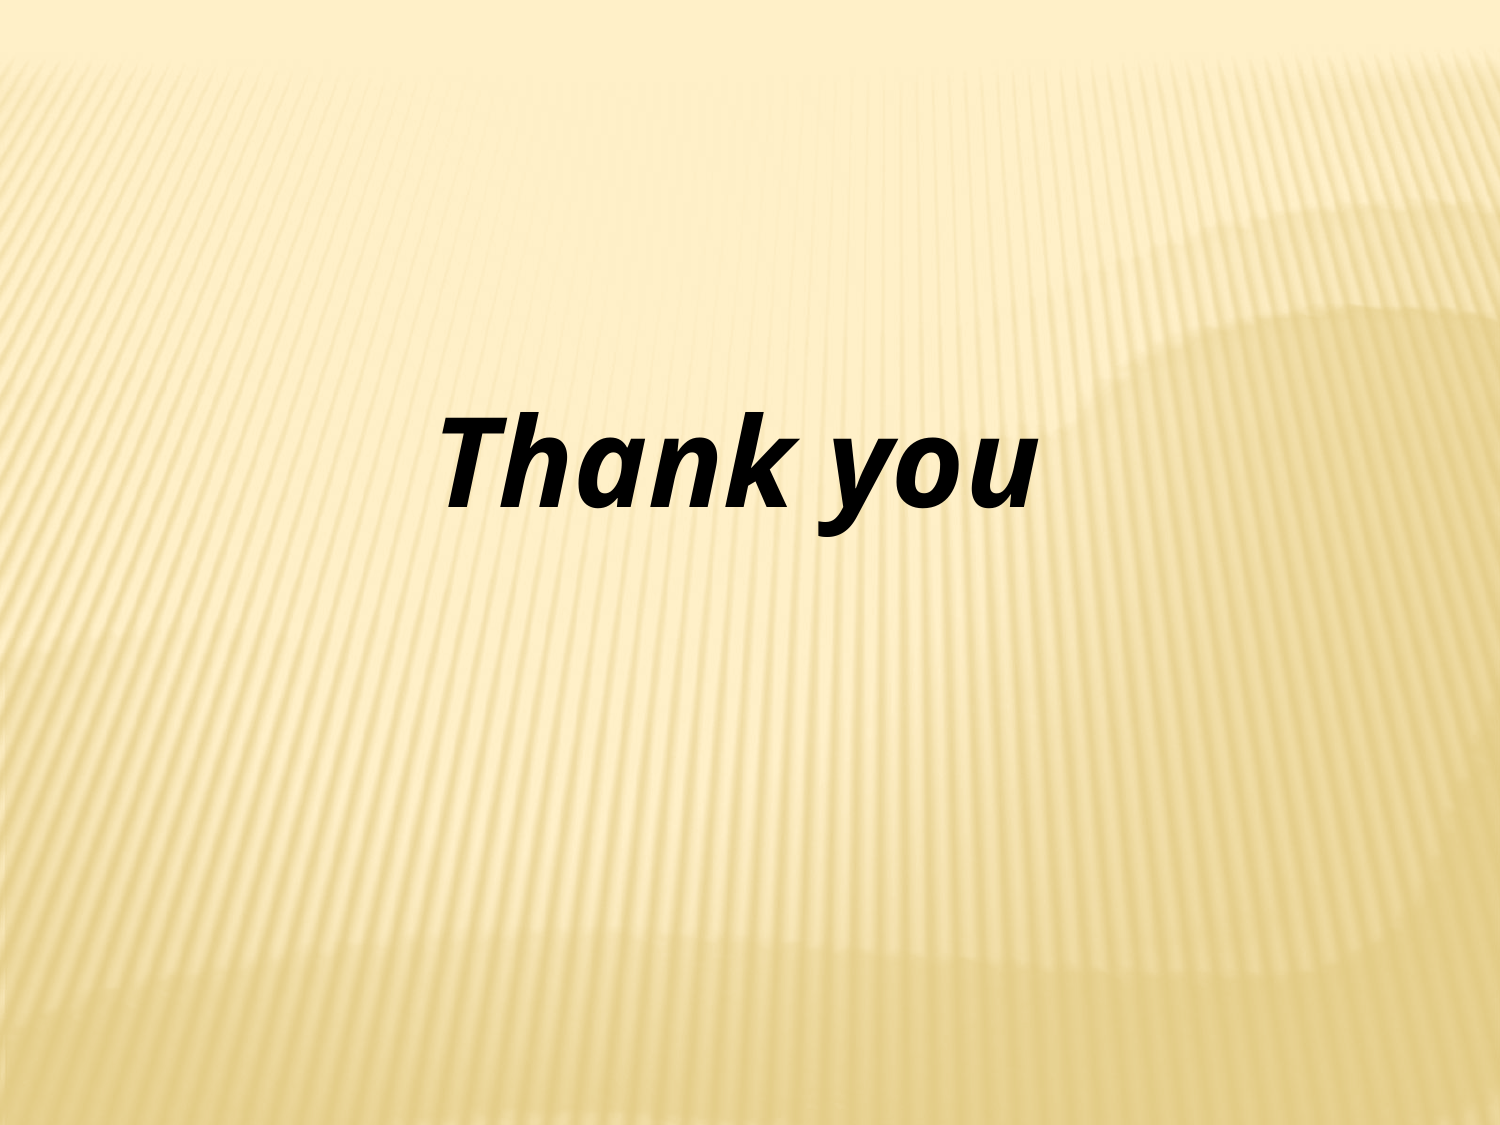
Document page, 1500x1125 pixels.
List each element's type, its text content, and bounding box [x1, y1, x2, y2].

text_box Thank you [417, 374, 1089, 540]
